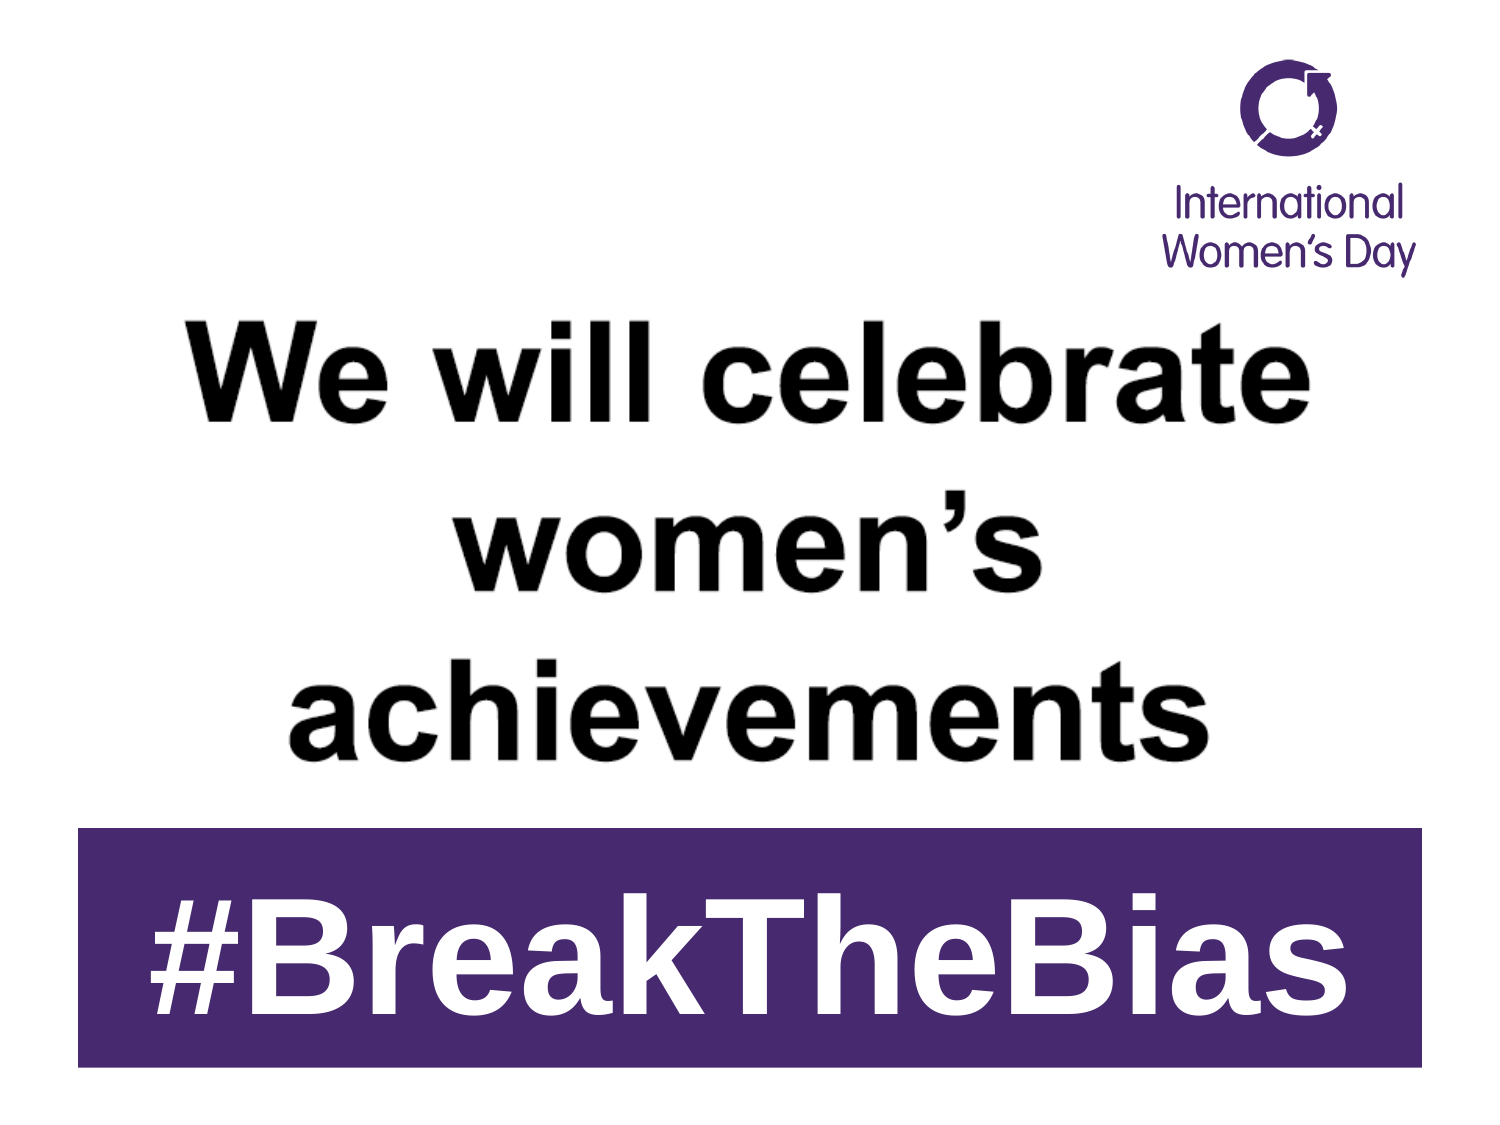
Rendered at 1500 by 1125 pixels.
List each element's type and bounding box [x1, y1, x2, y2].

picture [124, 46, 1424, 826]
